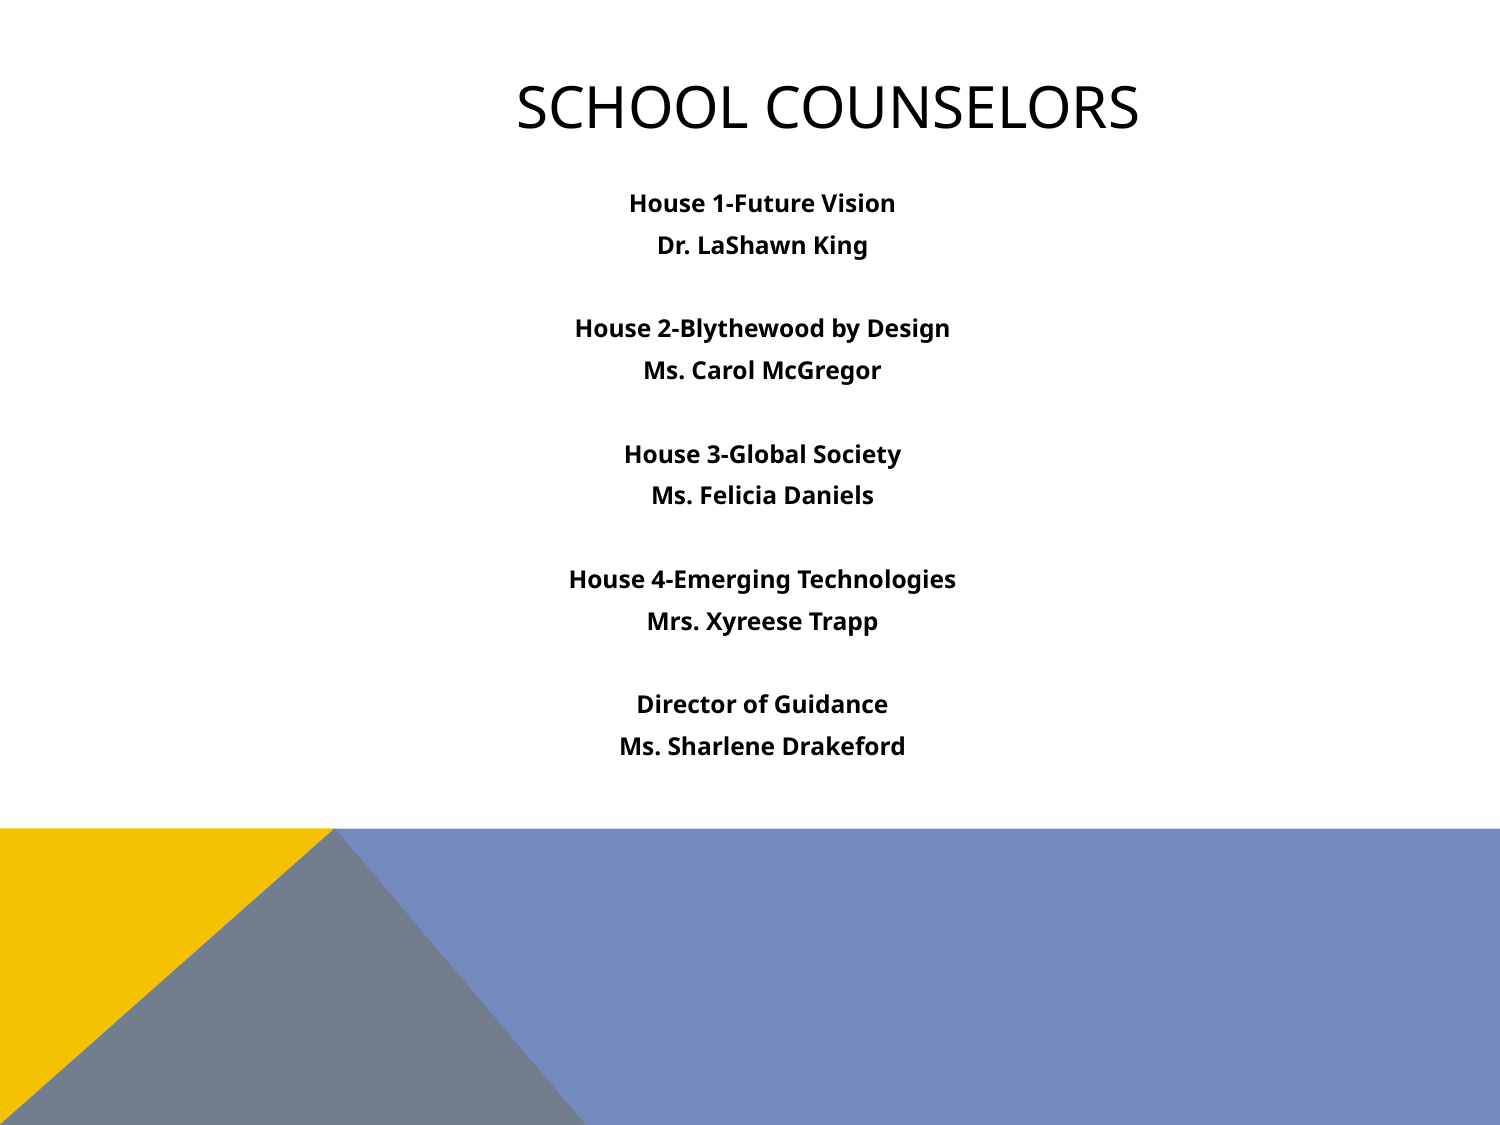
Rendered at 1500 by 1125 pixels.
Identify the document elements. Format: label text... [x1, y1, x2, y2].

list House 1-Future Vision Dr. LaShawn King House 2-Blythewood by Design Ms. Carol McGregor House 3-Global Society Ms. Felicia Daniels House 4-Emerging Technologies Mrs. Xyreese Trapp Director of Guidance Ms. Sharlene Drakeford [135, 180, 1369, 768]
title School Counselors [135, 60, 1369, 150]
